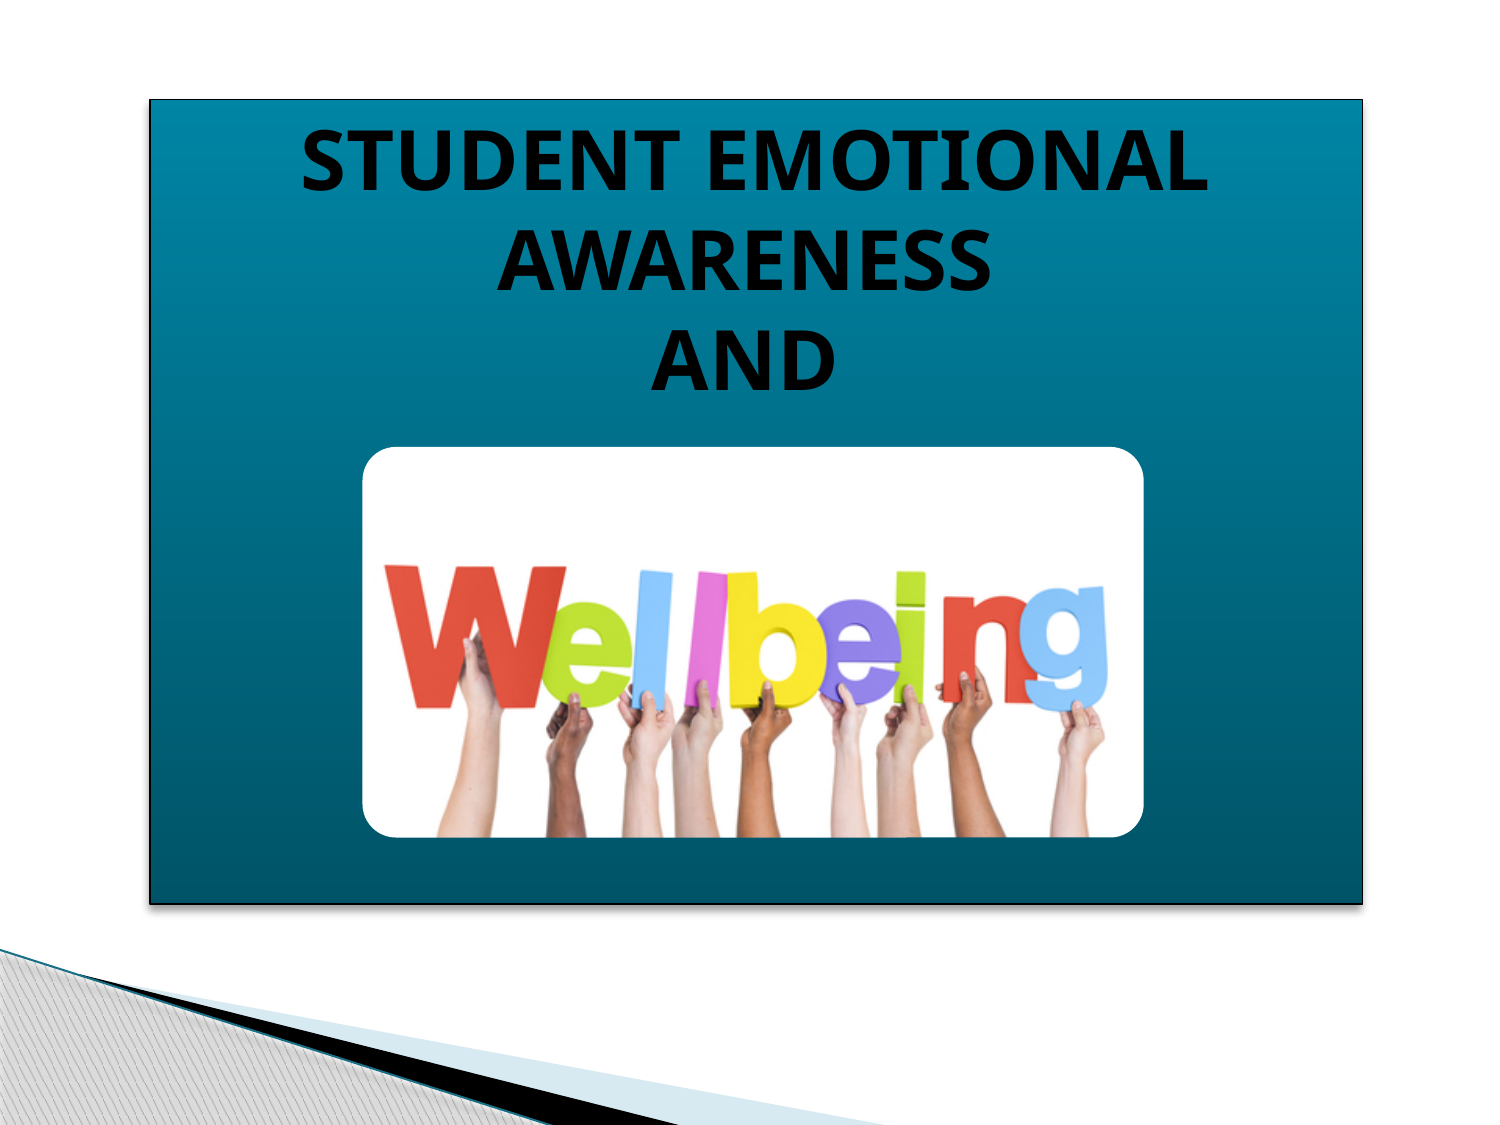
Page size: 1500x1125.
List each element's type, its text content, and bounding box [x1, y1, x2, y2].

text_box STUDENT EMOTIONAL AWARENESS AND [149, 99, 1363, 905]
picture [362, 447, 1144, 837]
